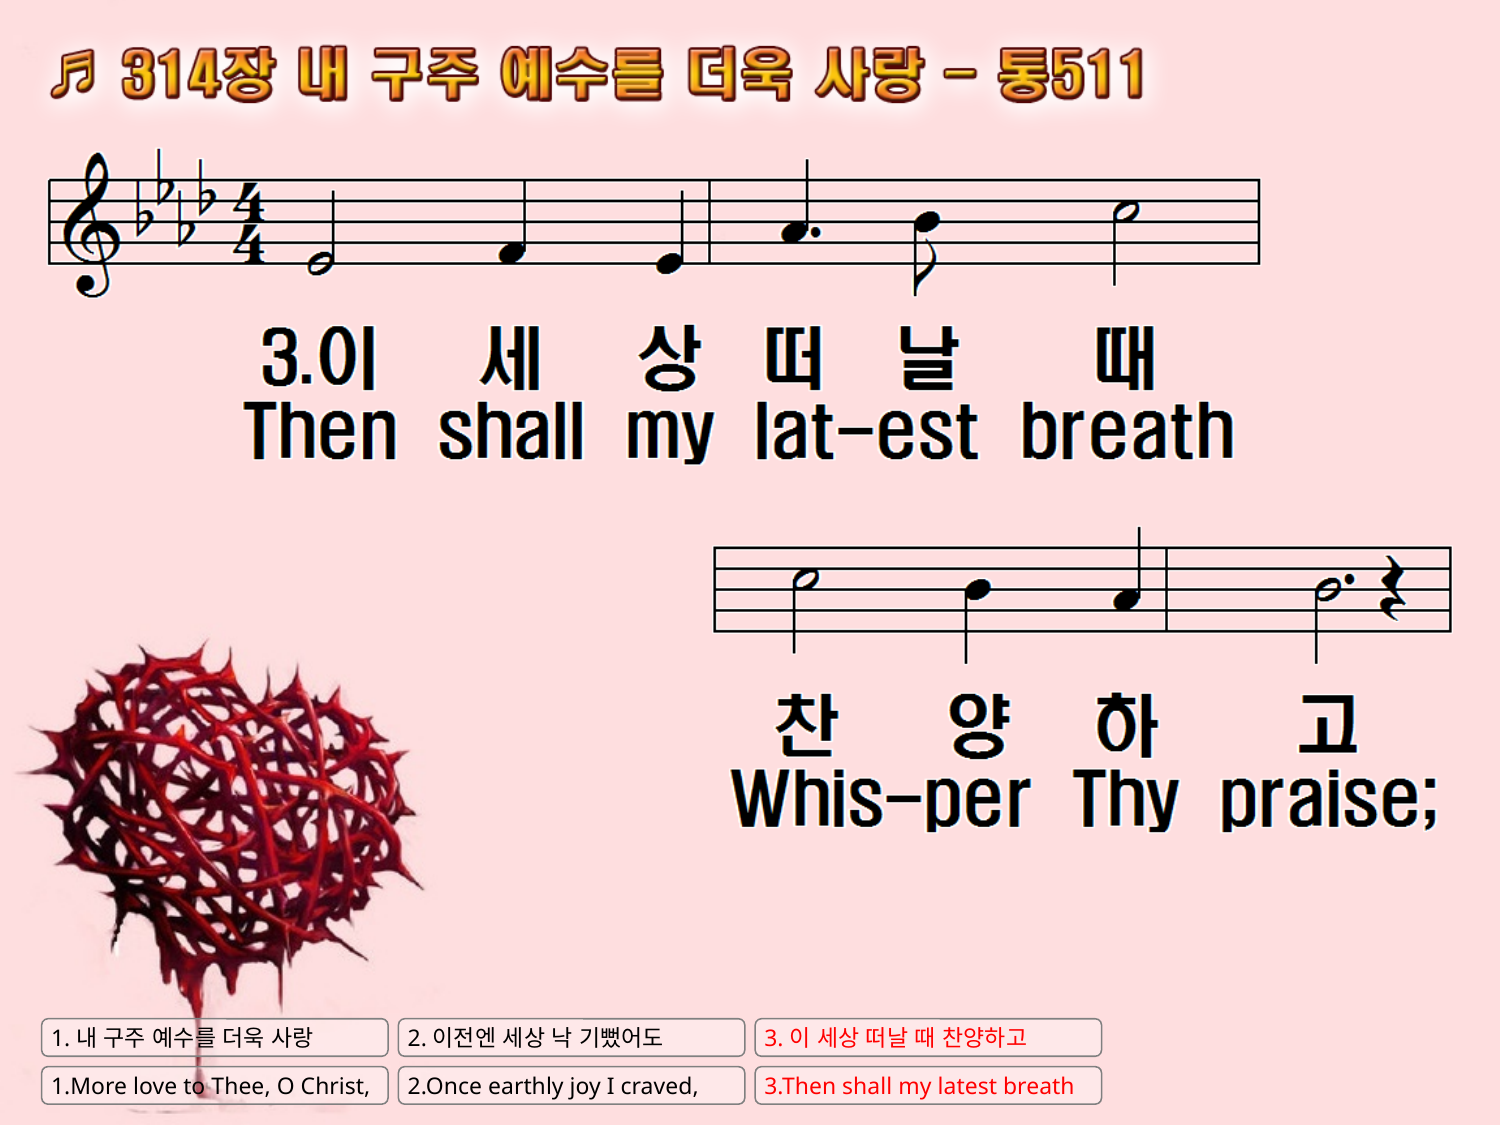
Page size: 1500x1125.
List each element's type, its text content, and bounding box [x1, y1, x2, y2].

picture [0, 0, 1500, 1125]
text_box 3.이 세상 떠날 때 찬양하고 [755, 1018, 1102, 1057]
text_box 1.More love to Thee, O Christ, [41, 1066, 389, 1105]
text_box 2.이전엔 세상 낙 기뻤어도 [398, 1018, 745, 1057]
text_box 3.Then shall my latest breath [755, 1066, 1102, 1105]
text_box 1.내 구주 예수를 더욱 사랑 [41, 1018, 389, 1057]
text_box 2.Once earthly joy I craved, [398, 1066, 745, 1105]
